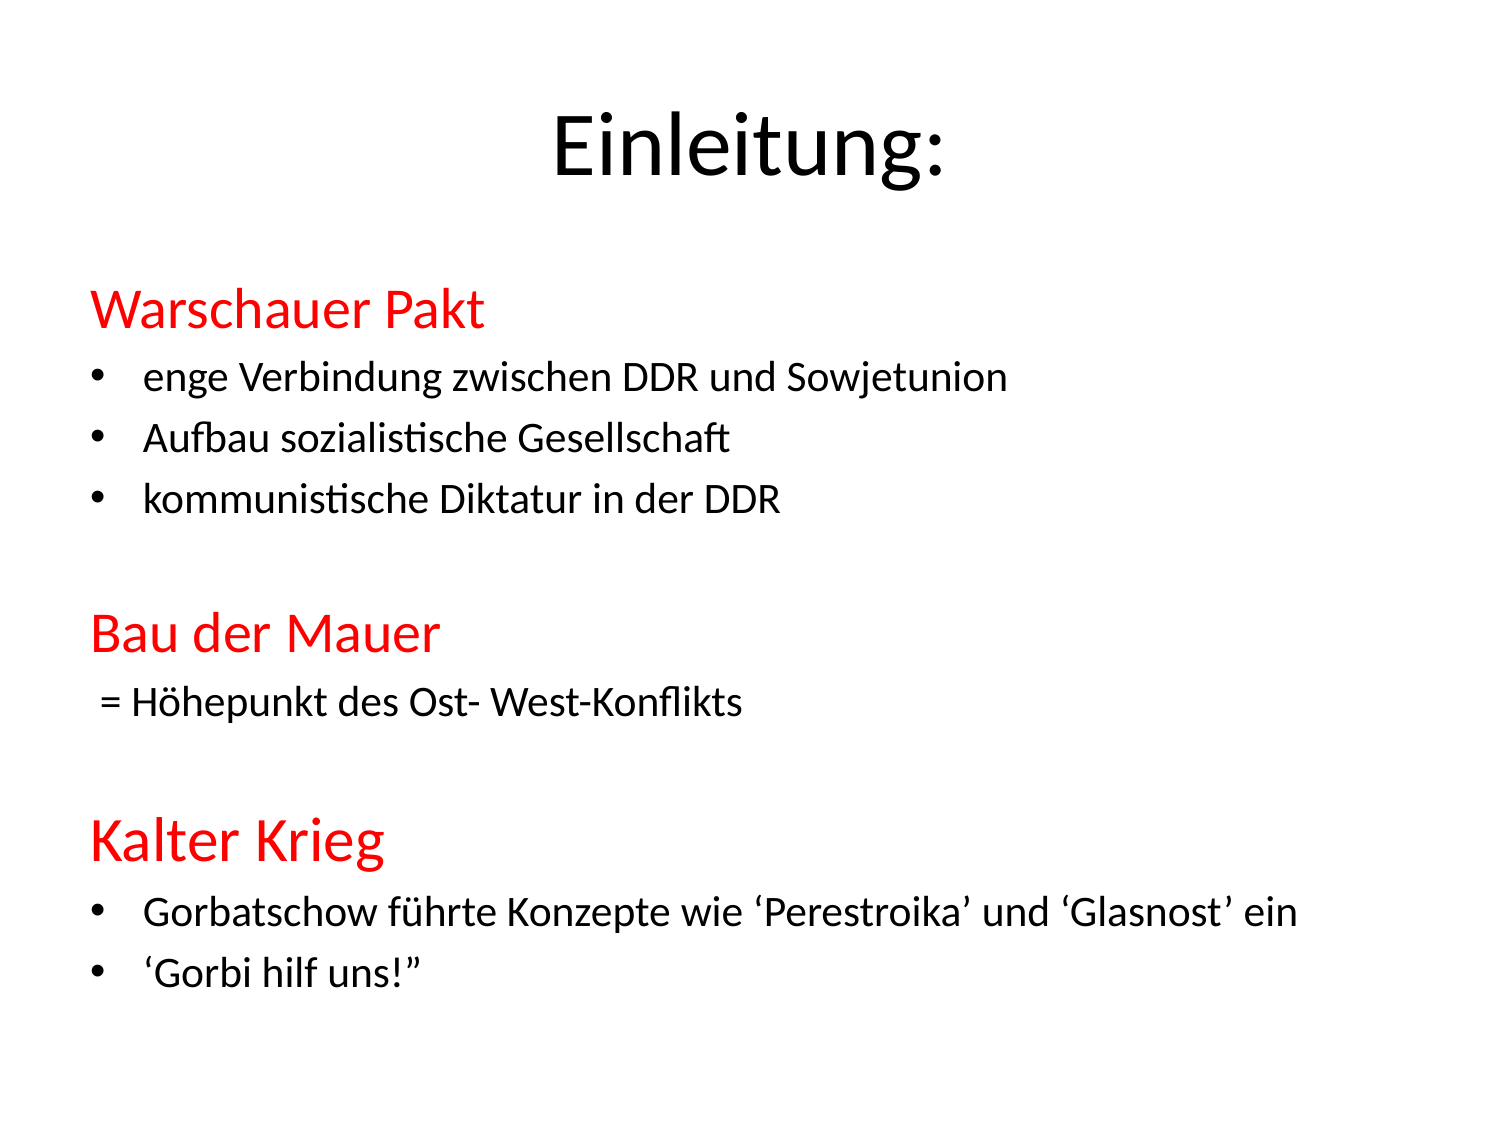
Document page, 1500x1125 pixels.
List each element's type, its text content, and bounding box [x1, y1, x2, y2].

title Einleitung: [75, 45, 1425, 233]
list Warschauer Pakt enge Verbindung zwischen DDR und Sowjetunion Aufbau sozialistische Gesellschaft kommunistische Diktatur in der DDR Bau der Mauer = Höhepunkt des Ost- West-Konflikts Kalter Krieg Gorbatschow führte Konzepte wie ‘Perestroika’ und ‘Glasnost’ ein ‘Gorbi hilf uns!” [75, 262, 1425, 1005]
